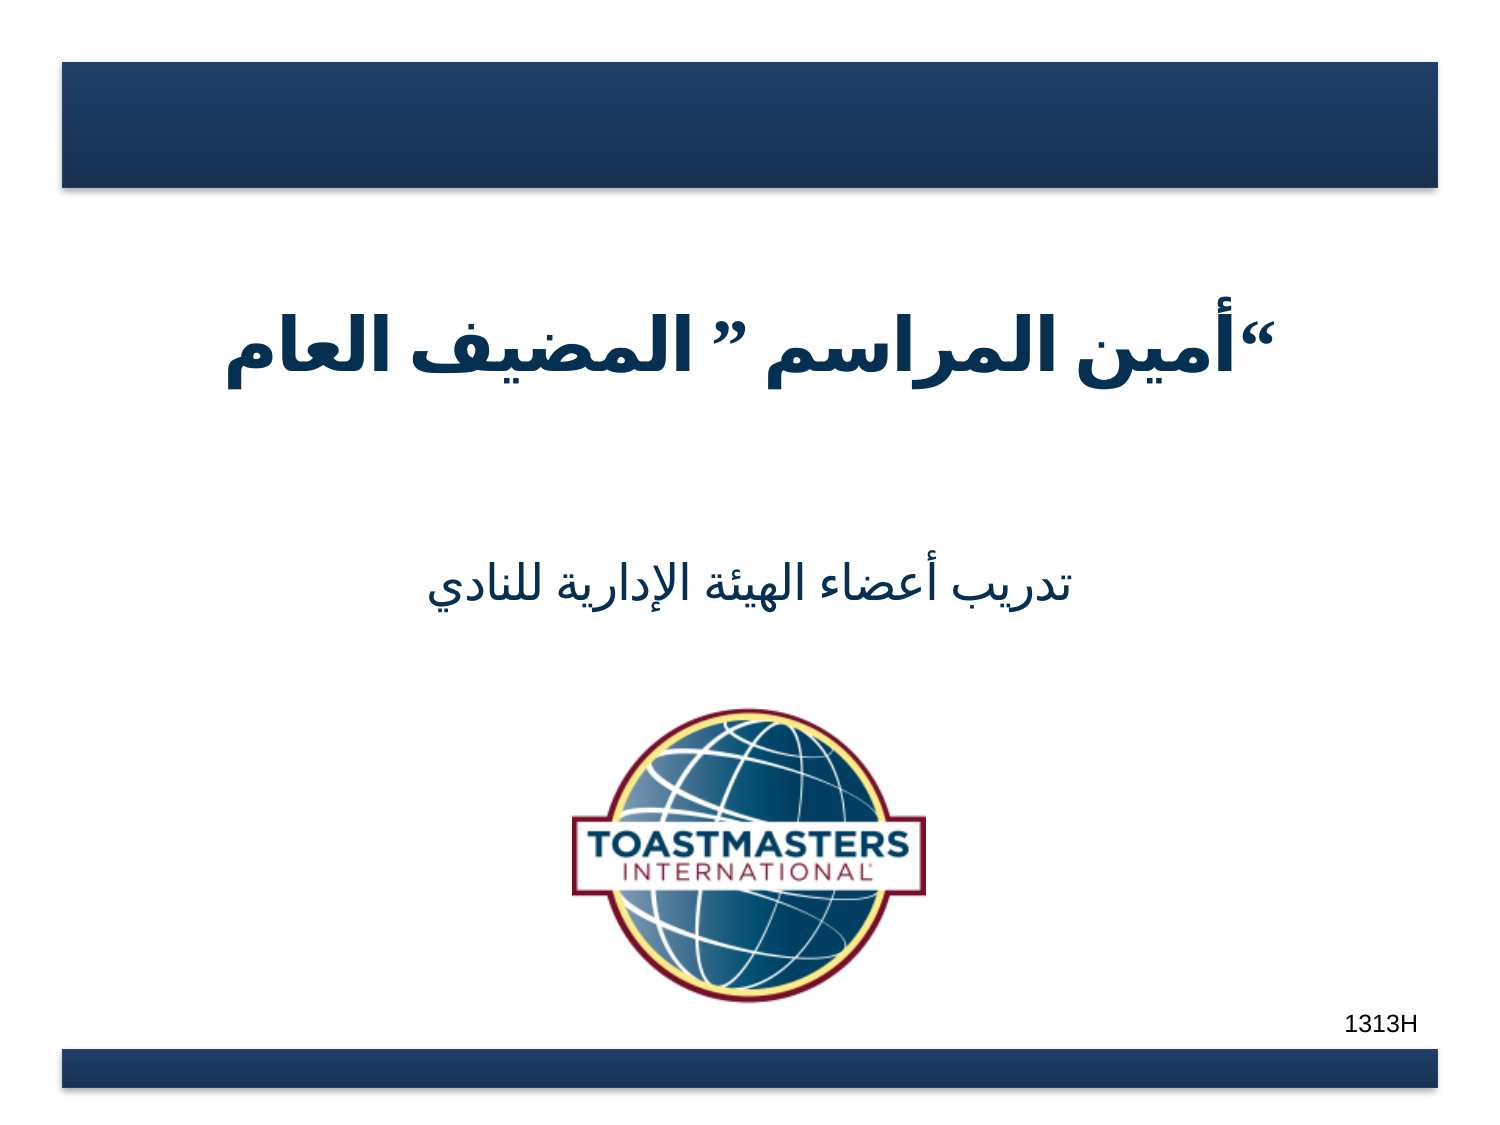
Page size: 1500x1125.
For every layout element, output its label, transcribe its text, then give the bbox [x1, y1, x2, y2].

title أمين المراسم ” المضيف العام“ [112, 221, 1388, 463]
picture [572, 713, 926, 1013]
text_box 1313H [1325, 999, 1438, 1045]
subtitle تدريب أعضاء الهيئة الإدارية للنادي [112, 549, 1388, 713]
